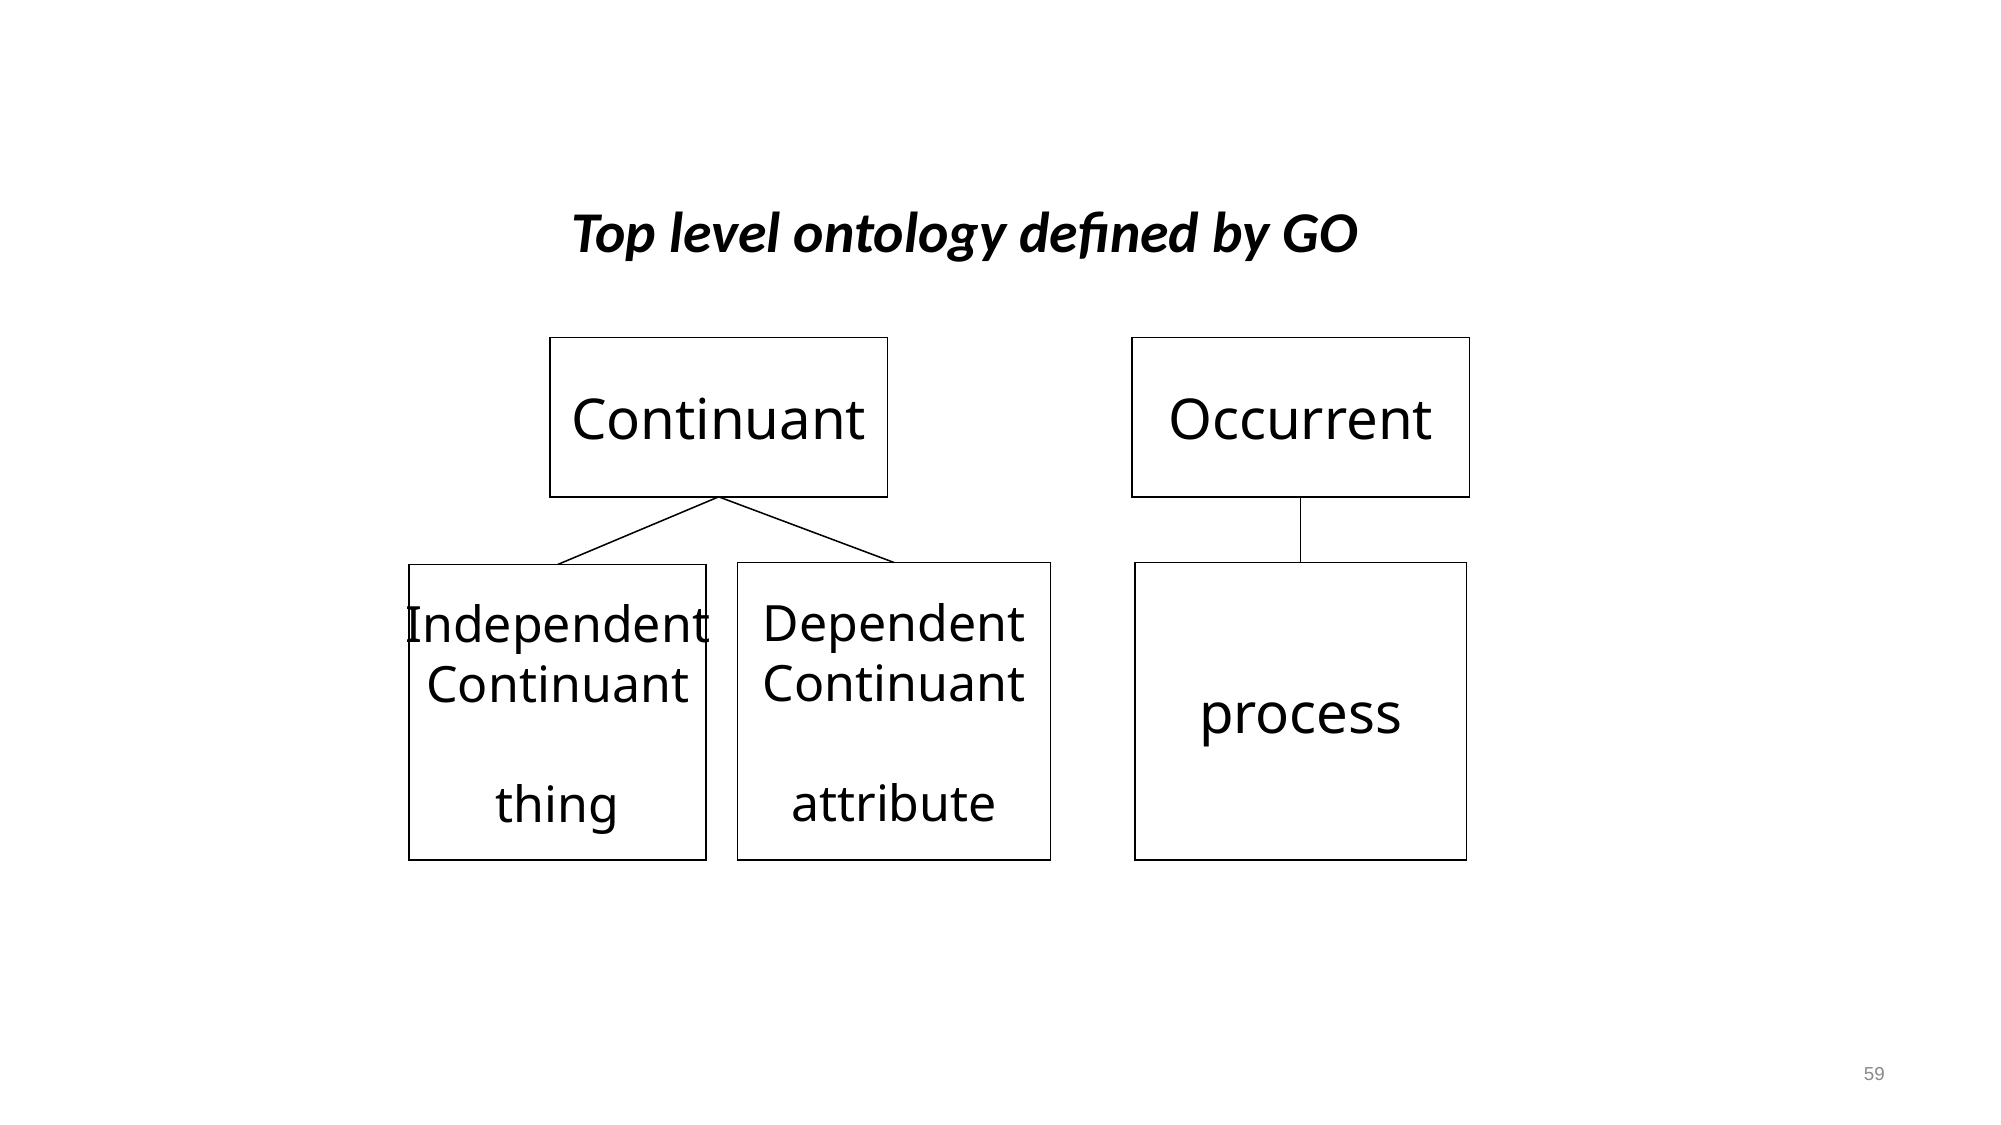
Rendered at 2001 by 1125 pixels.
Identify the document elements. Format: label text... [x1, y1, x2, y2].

title Top level ontology defined by GO [402, 187, 1528, 272]
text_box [557, 496, 717, 565]
slide_number 59 [1433, 1042, 1900, 1103]
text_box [718, 496, 895, 563]
text_box Continuant [549, 337, 888, 497]
text_box Independent Continuant thing [409, 564, 707, 860]
text_box [437, 817, 1582, 946]
text_box Occurrent [1131, 337, 1470, 497]
text_box Dependent Continuant attribute [737, 562, 1051, 817]
text_box process [1135, 562, 1467, 860]
